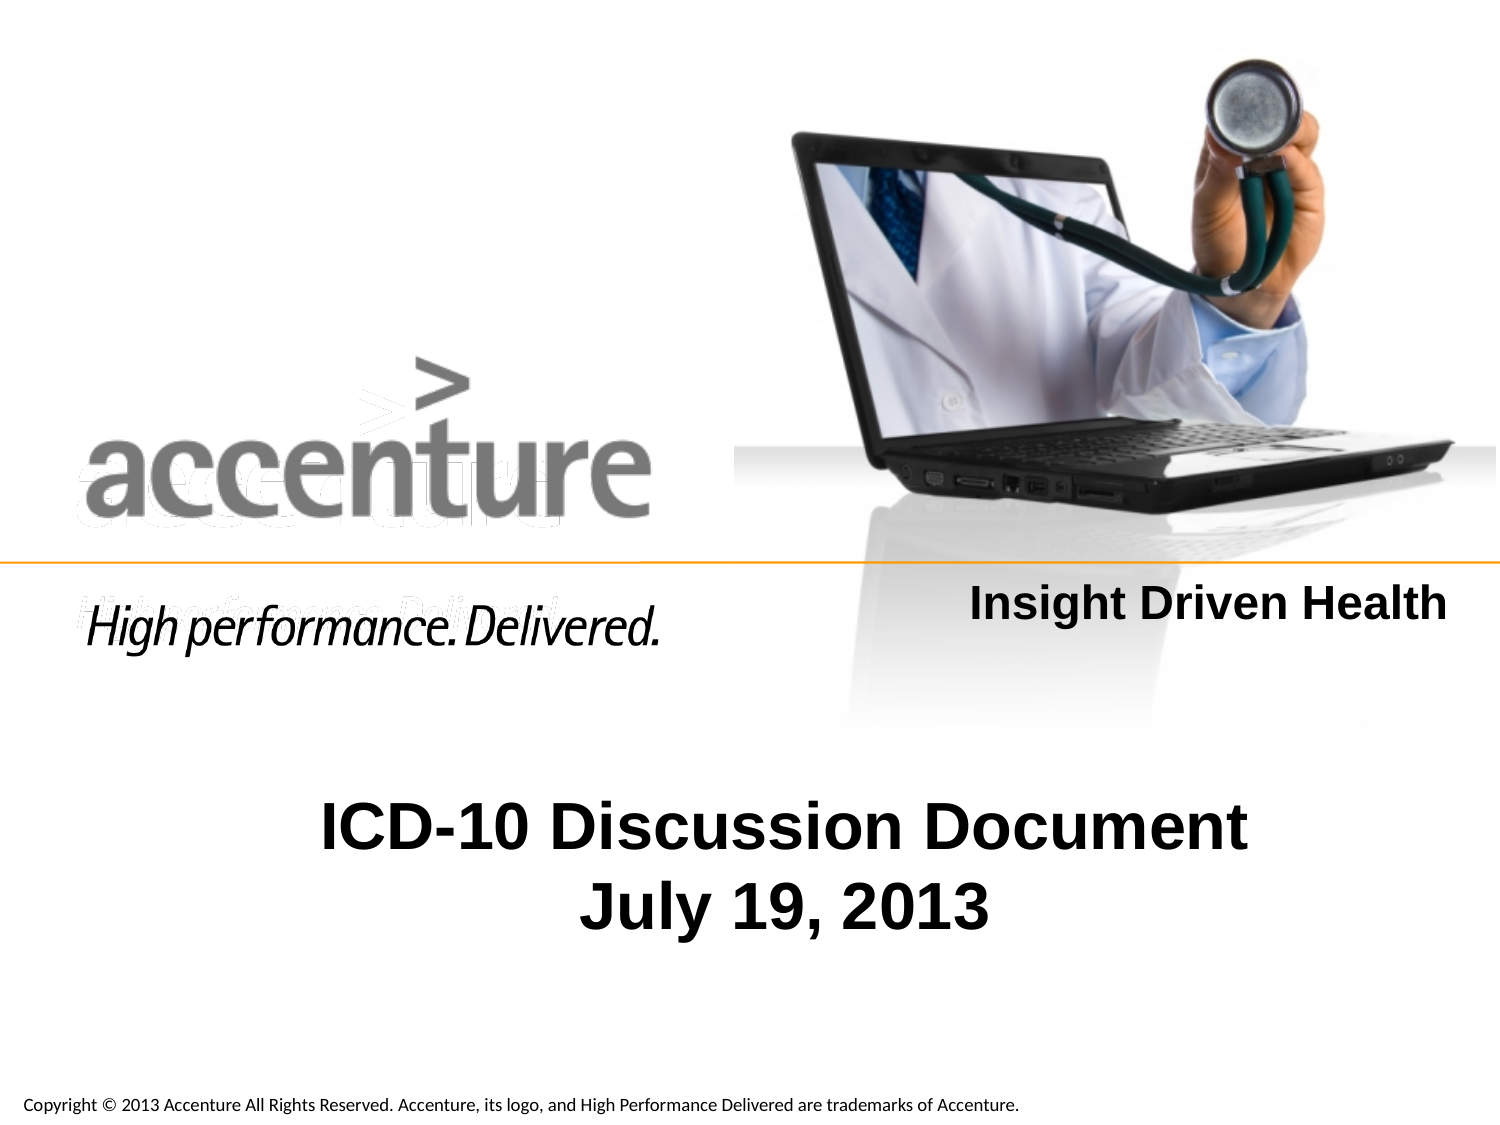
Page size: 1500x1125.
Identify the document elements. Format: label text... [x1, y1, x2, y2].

picture [734, 564, 1496, 754]
title ICD-10 Discussion Document July 19, 2013 [274, 774, 1295, 963]
text_box Insight Driven Health [954, 564, 1486, 637]
picture [45, 348, 665, 561]
picture [45, 564, 677, 658]
picture [734, 0, 1496, 561]
